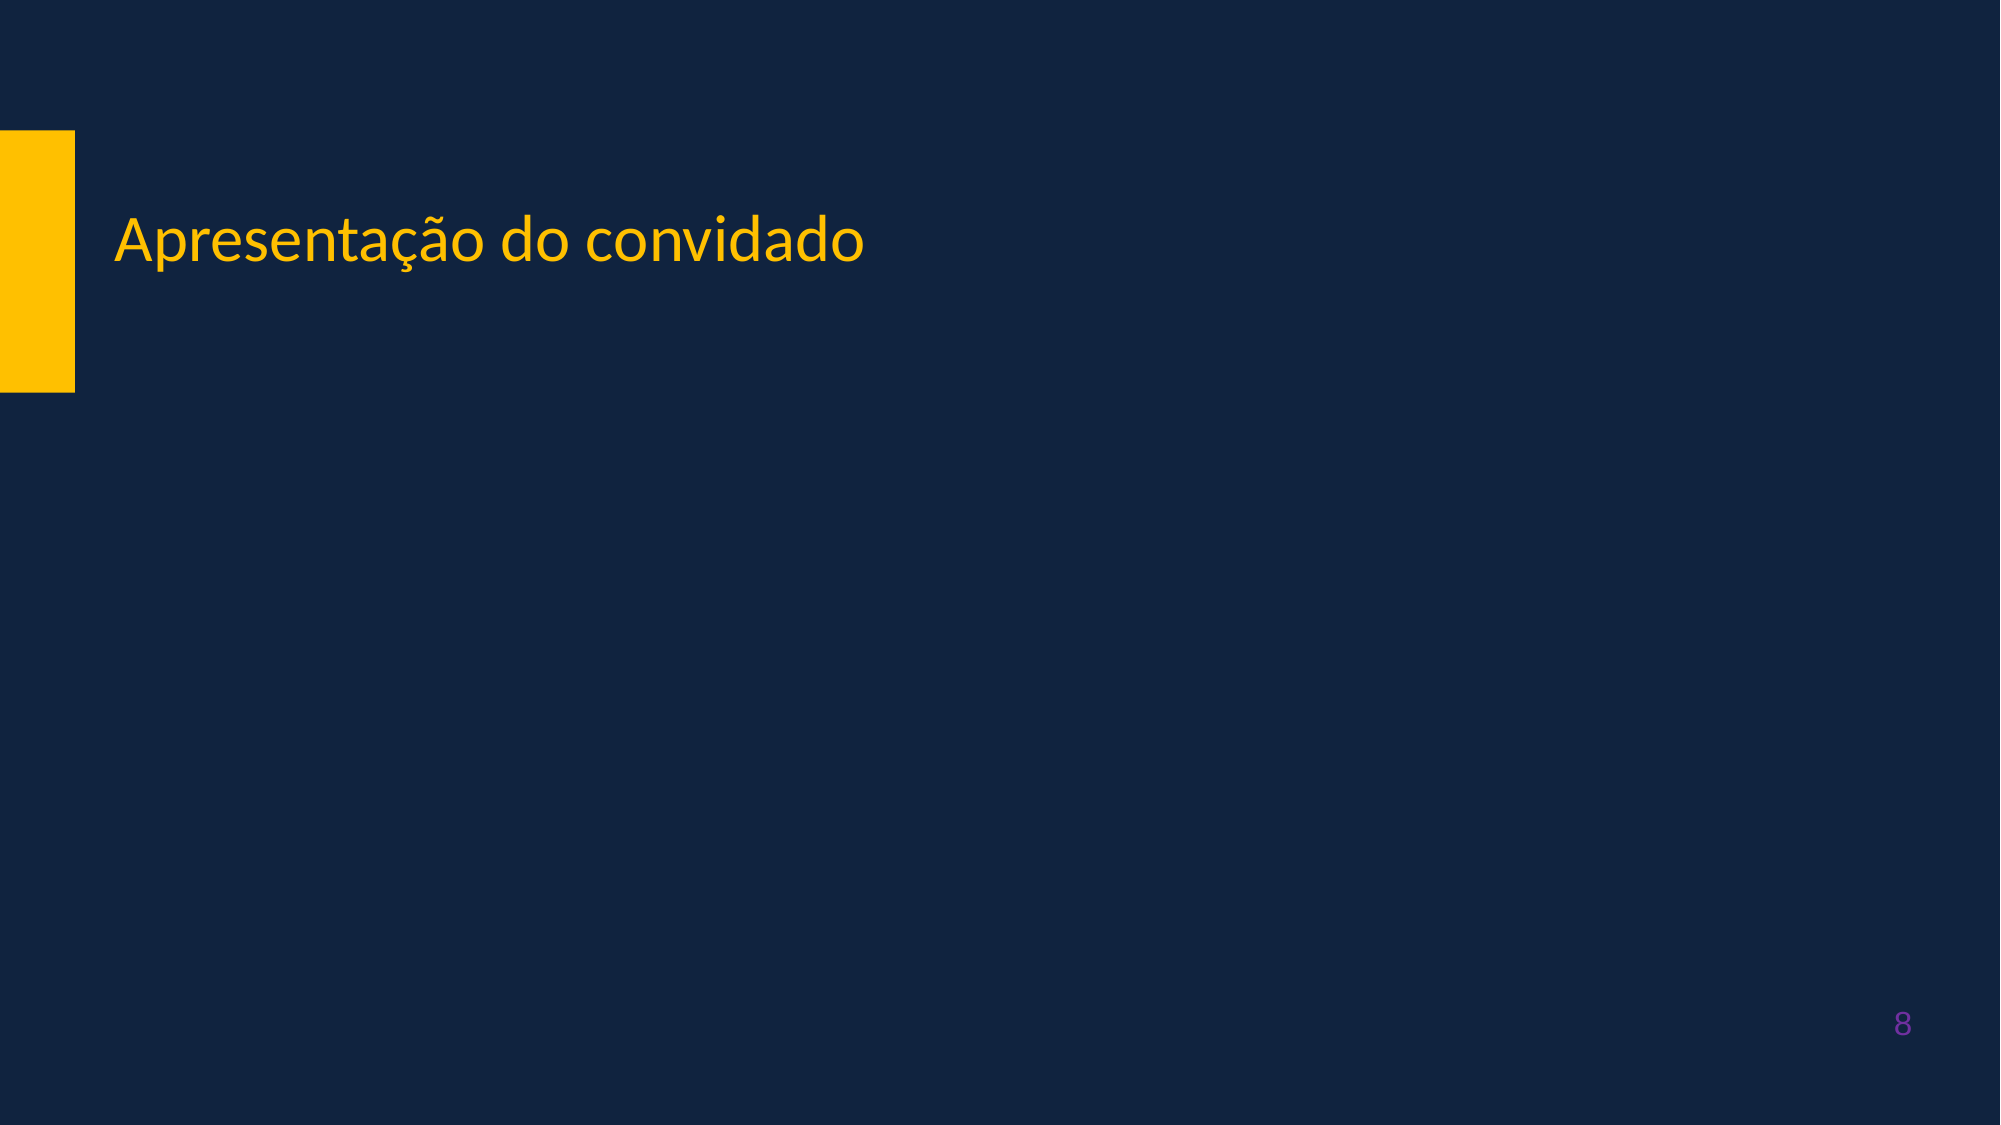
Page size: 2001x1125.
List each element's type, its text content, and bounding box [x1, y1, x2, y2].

text_box [0, 130, 75, 393]
text_box Apresentação do convidado [99, 187, 938, 283]
